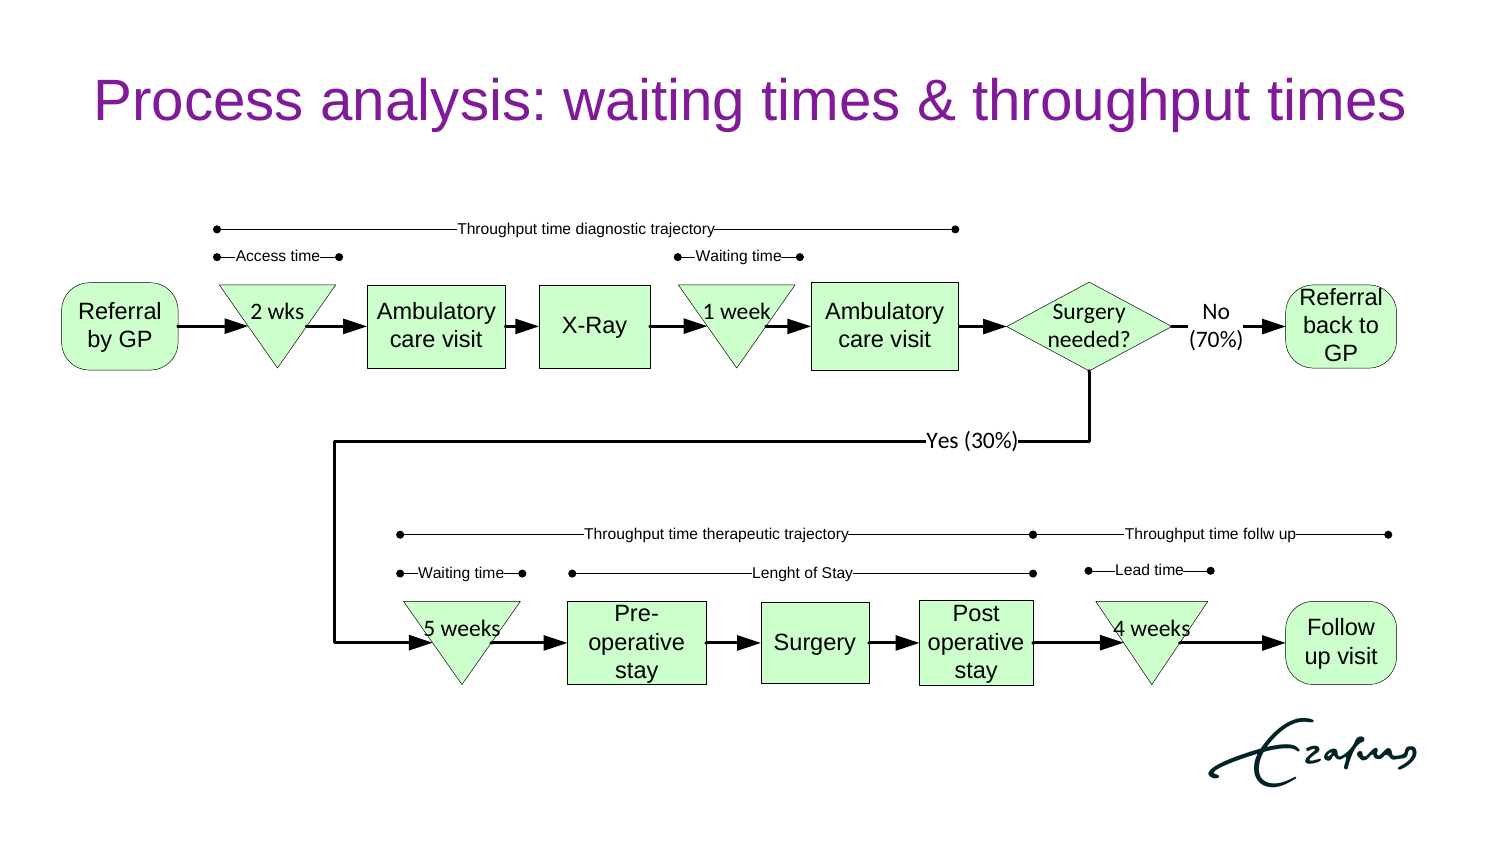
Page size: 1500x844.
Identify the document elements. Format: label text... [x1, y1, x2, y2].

picture [1198, 705, 1434, 800]
title Process analysis: waiting times & throughput times [80, 64, 1422, 160]
picture [58, 215, 1400, 689]
